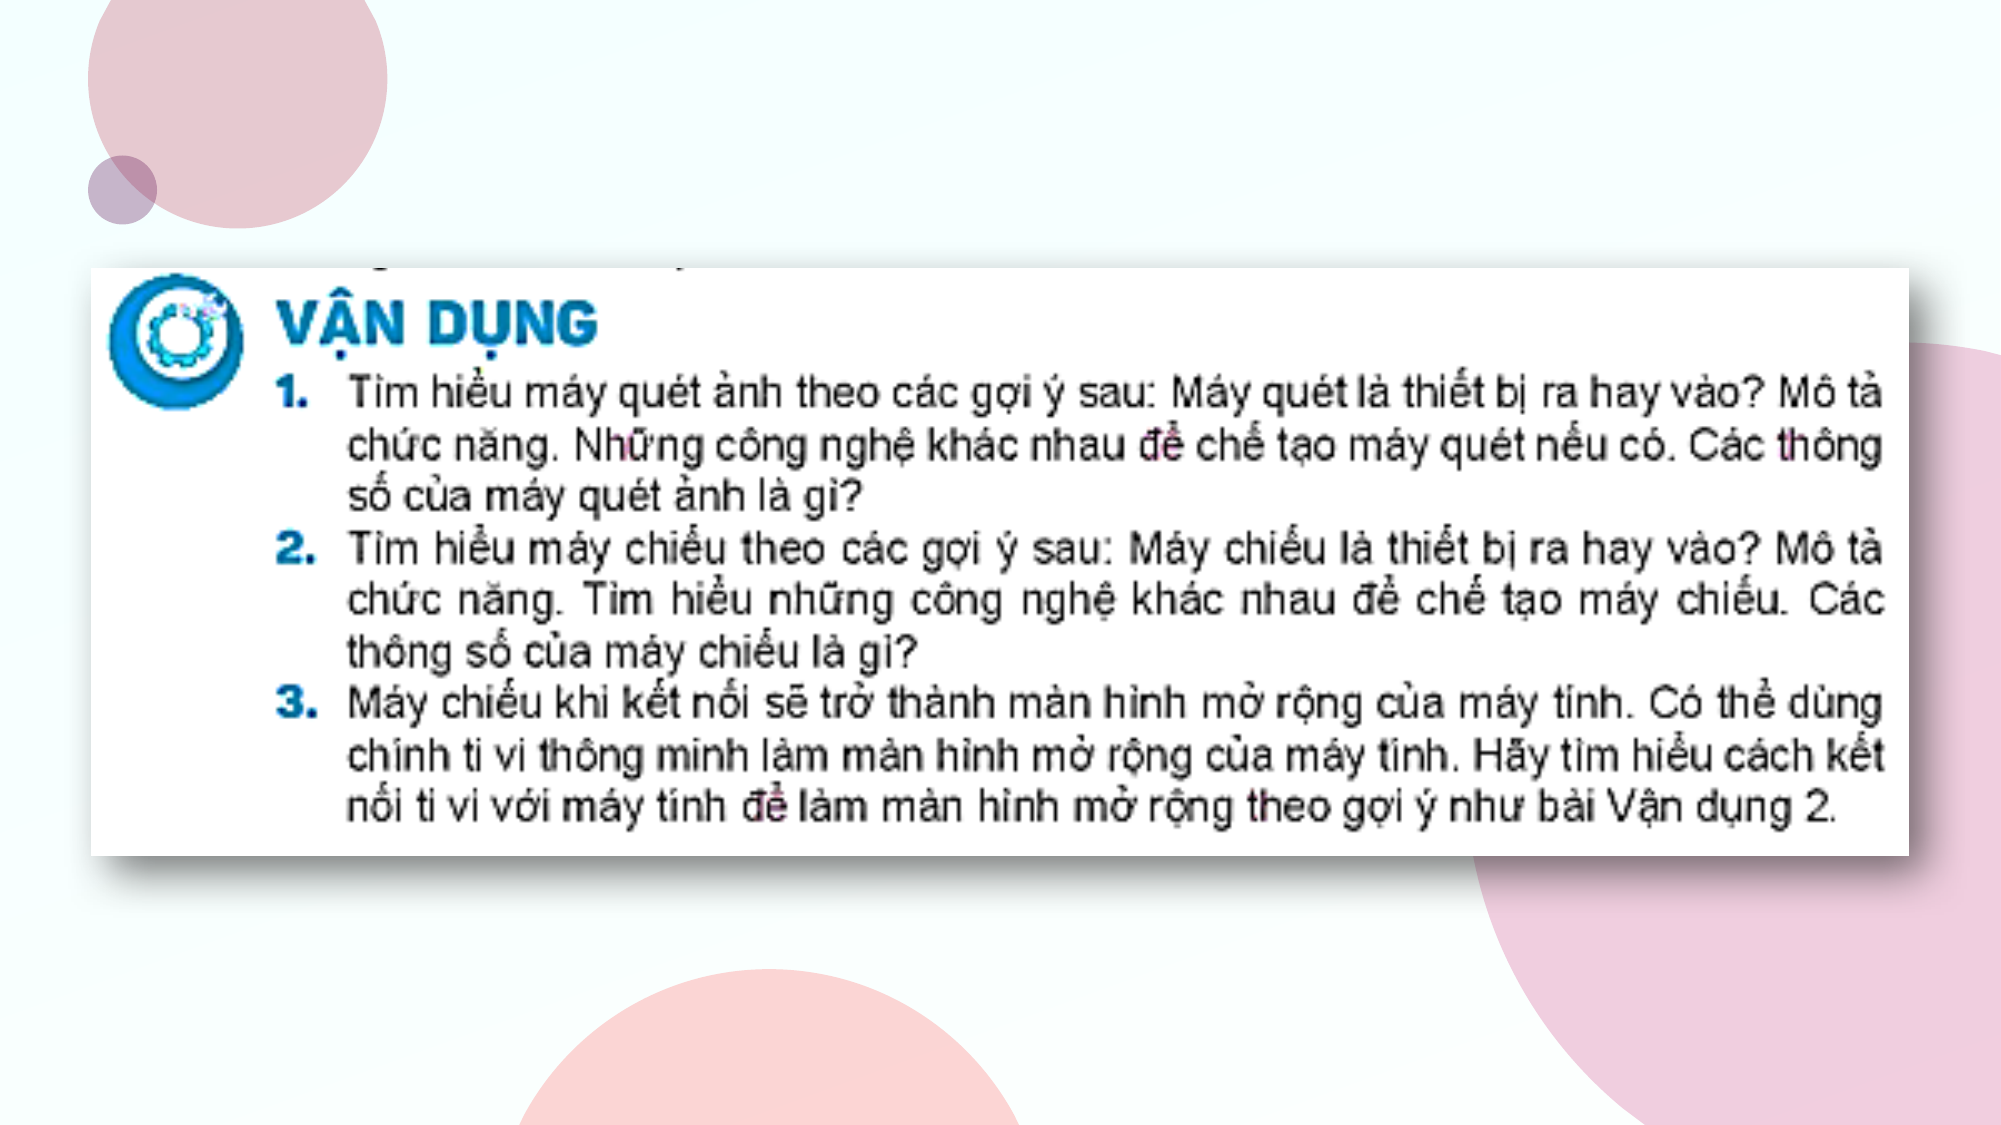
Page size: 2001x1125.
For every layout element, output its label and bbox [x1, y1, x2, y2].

picture [91, 268, 1909, 856]
